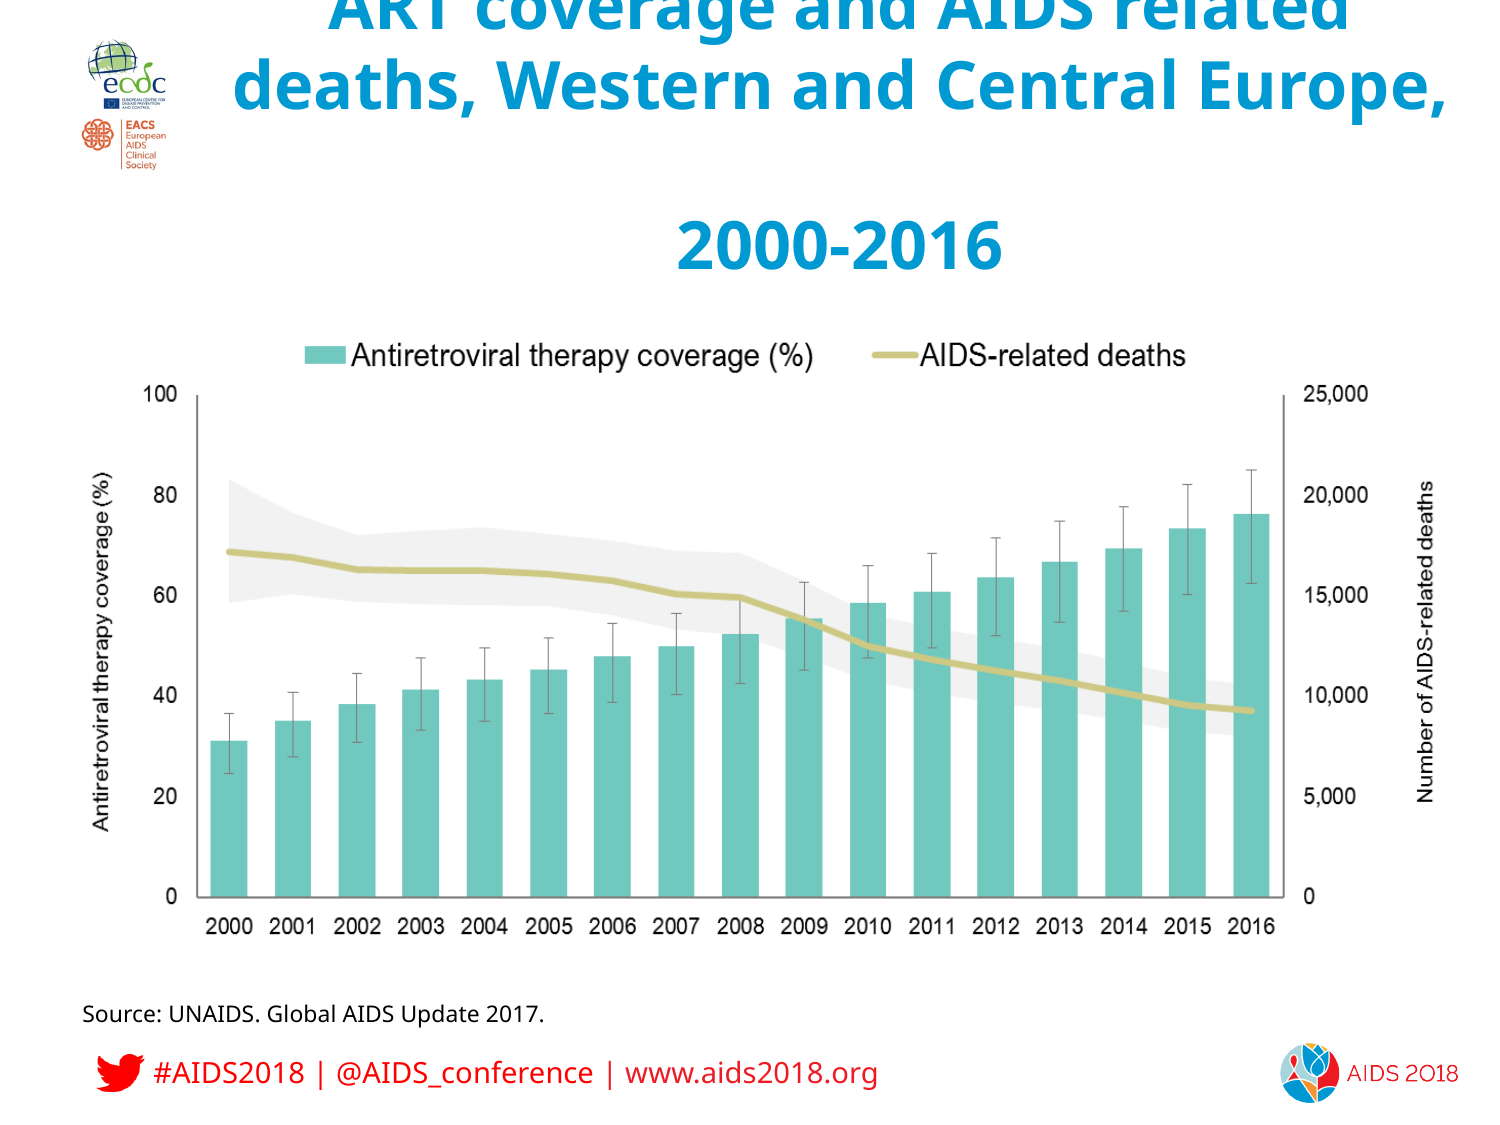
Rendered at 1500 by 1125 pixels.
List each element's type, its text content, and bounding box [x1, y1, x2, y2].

picture [67, 315, 1459, 972]
title ART coverage and AIDS related deaths, Western and Central Europe, 2000-2016 [211, 29, 1470, 217]
text_box Source: UNAIDS. Global AIDS Update 2017. [67, 992, 1112, 1035]
picture [92, 1045, 148, 1100]
picture [80, 32, 168, 173]
picture [1280, 1043, 1458, 1103]
